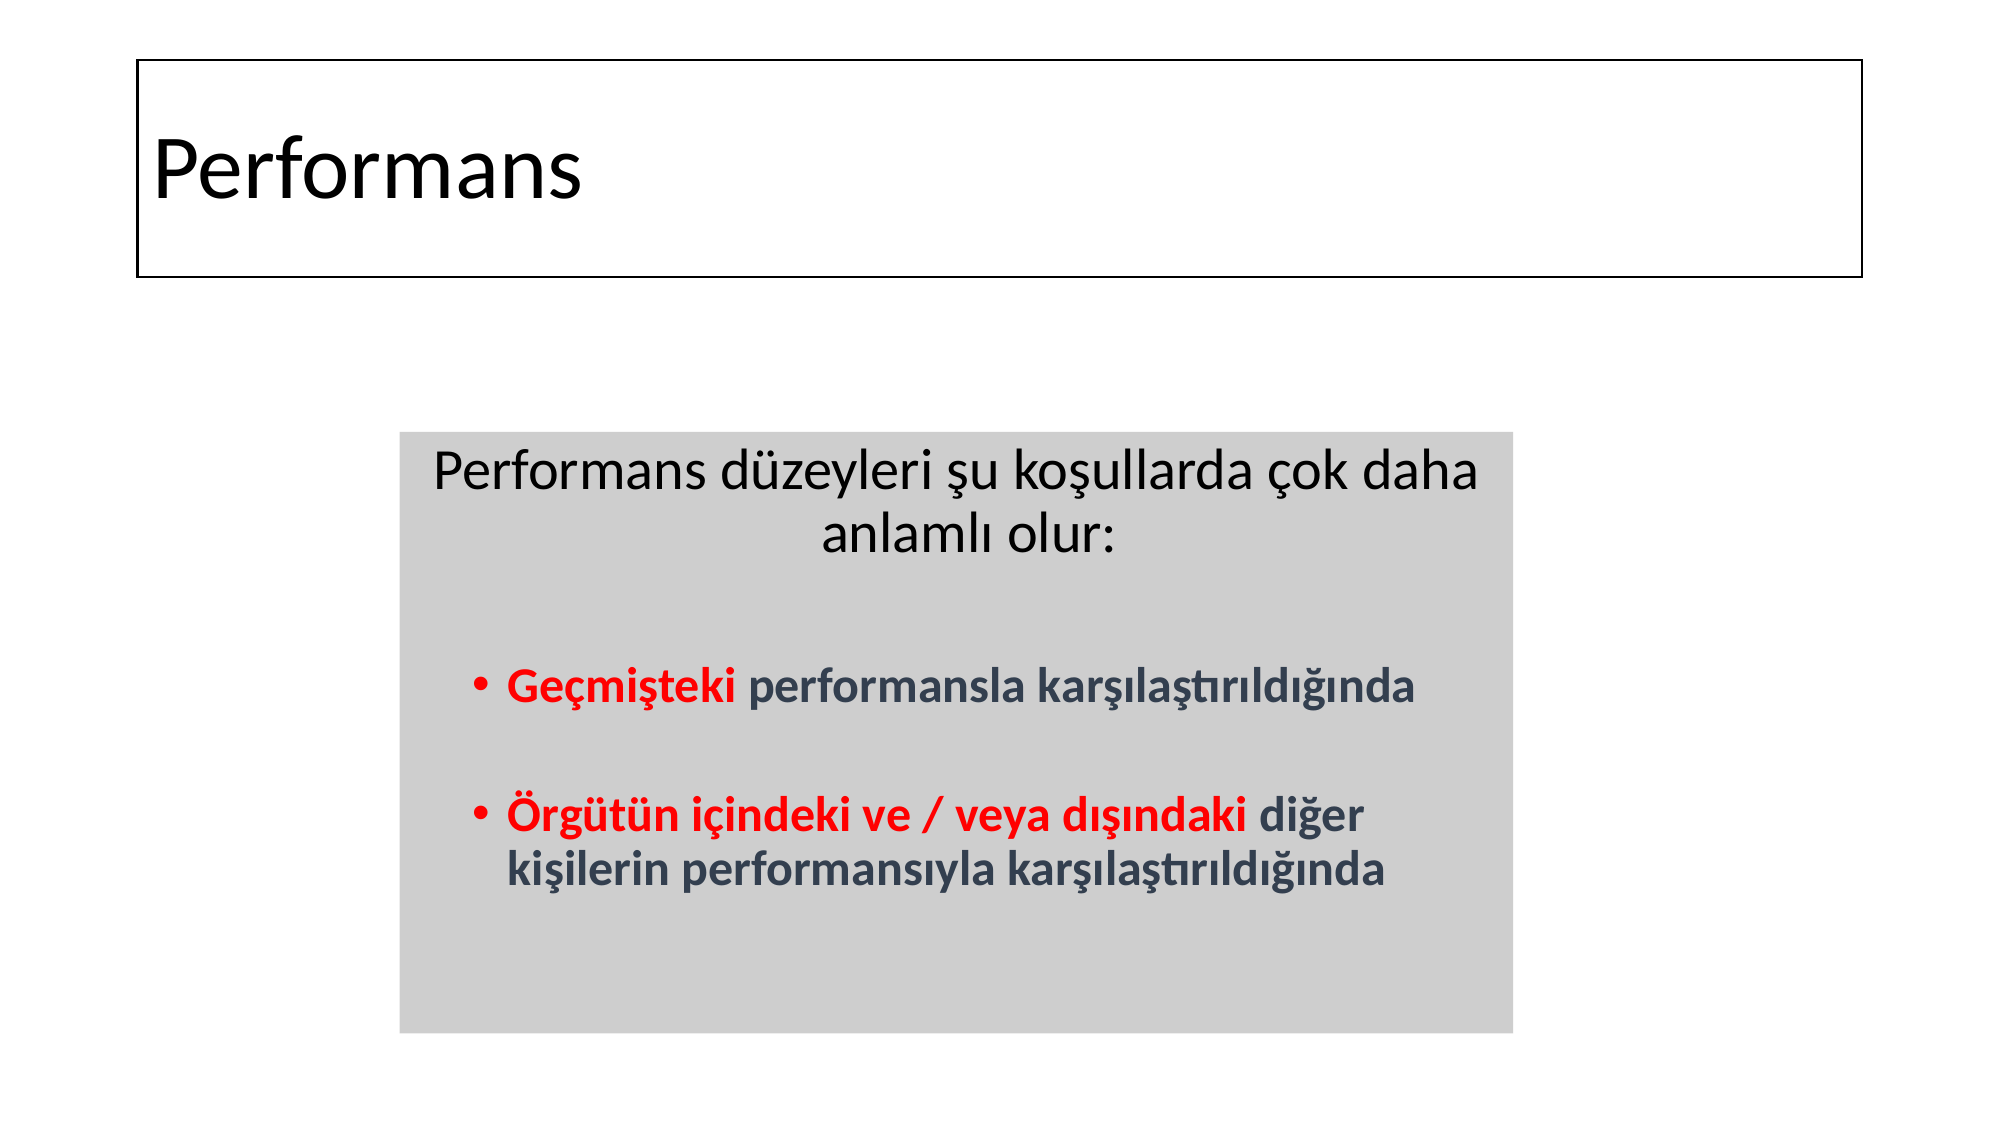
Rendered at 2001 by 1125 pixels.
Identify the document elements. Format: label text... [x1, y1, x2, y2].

list Performans düzeyleri şu koşullarda çok daha anlamlı olur: Geçmişteki performansla karşılaştırıldığında Örgütün içindeki ve / veya dışındaki diğer kişilerin performansıyla karşılaştırıldığında [399, 431, 1514, 1034]
title Performans [136, 59, 1863, 278]
